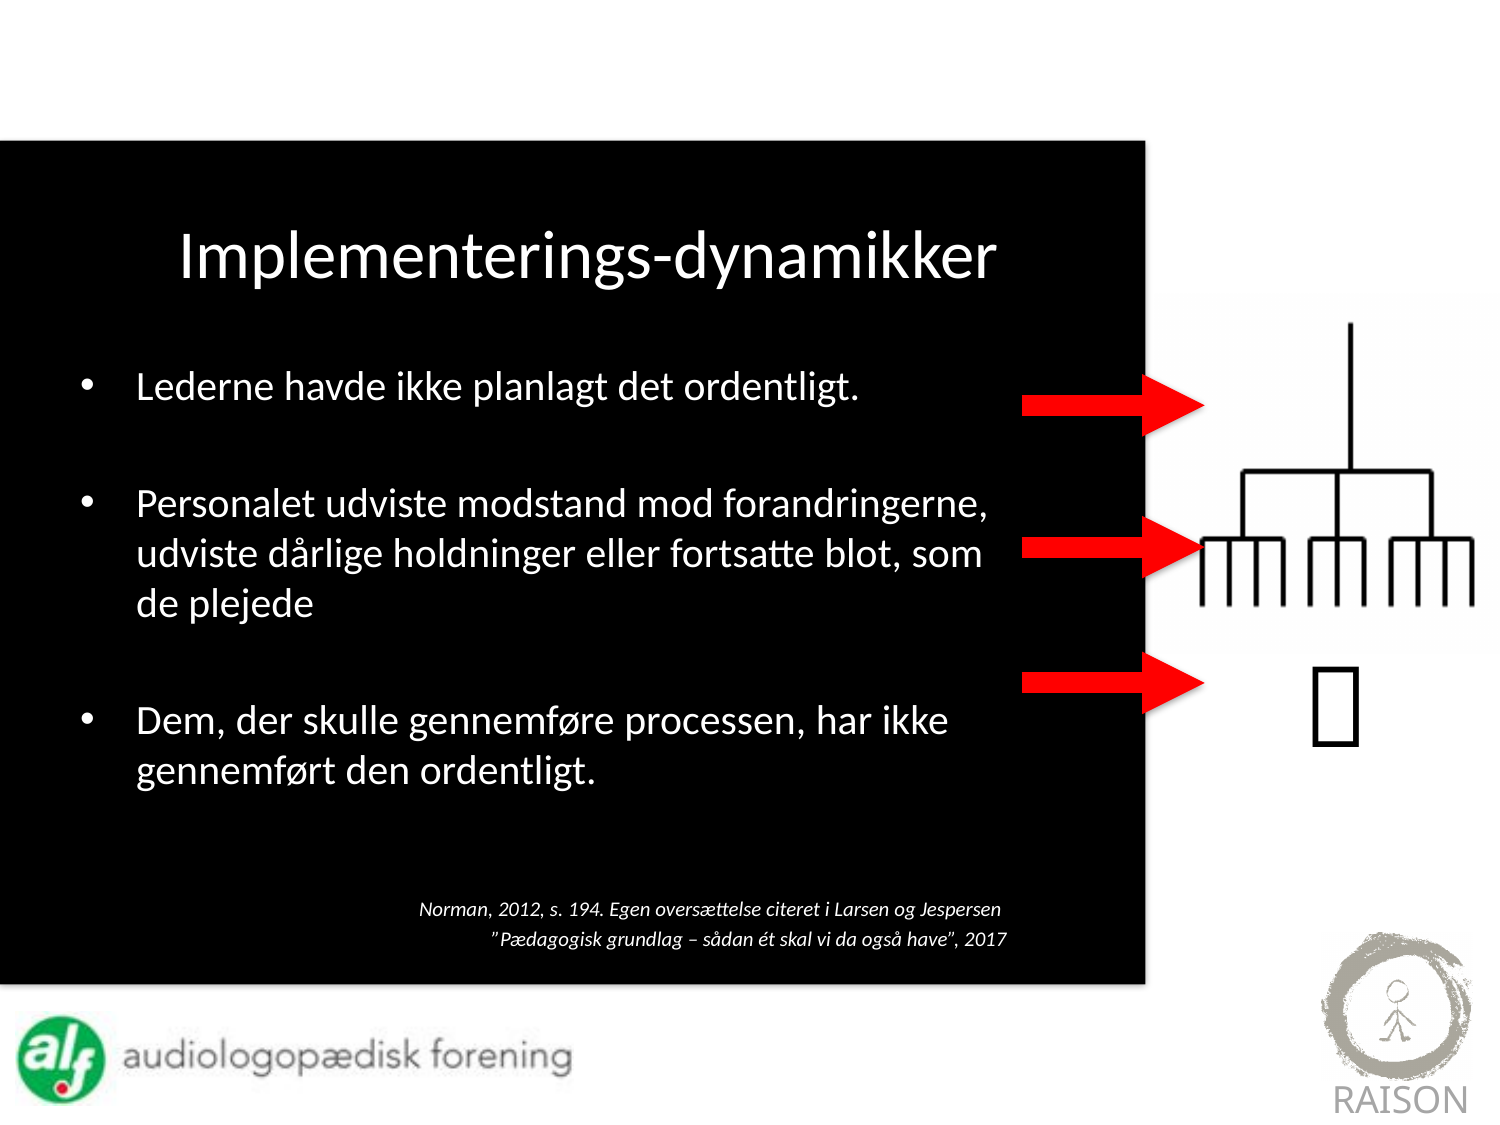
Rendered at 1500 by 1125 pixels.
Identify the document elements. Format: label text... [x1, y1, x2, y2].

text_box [1021, 627, 1408, 778]
text_box [0, 140, 1146, 985]
picture [15, 1011, 574, 1106]
picture [1155, 291, 1500, 656]
title Implementerings-dynamikker [82, 180, 1096, 322]
list Lederne havde ikke planlagt det ordentligt. Personalet udviste modstand mod forandringerne, udviste dårlige holdninger eller fortsatte blot, som de plejede Dem, der skulle gennemføre processen, har ikke gennemført den ordentligt. Norman, 2012, s. 194. Egen oversættelse citeret i Larsen og Jespersen ”Pædagogisk grundlag – sådan ét skal vi da også have”, 2017 [64, 351, 1022, 1025]
